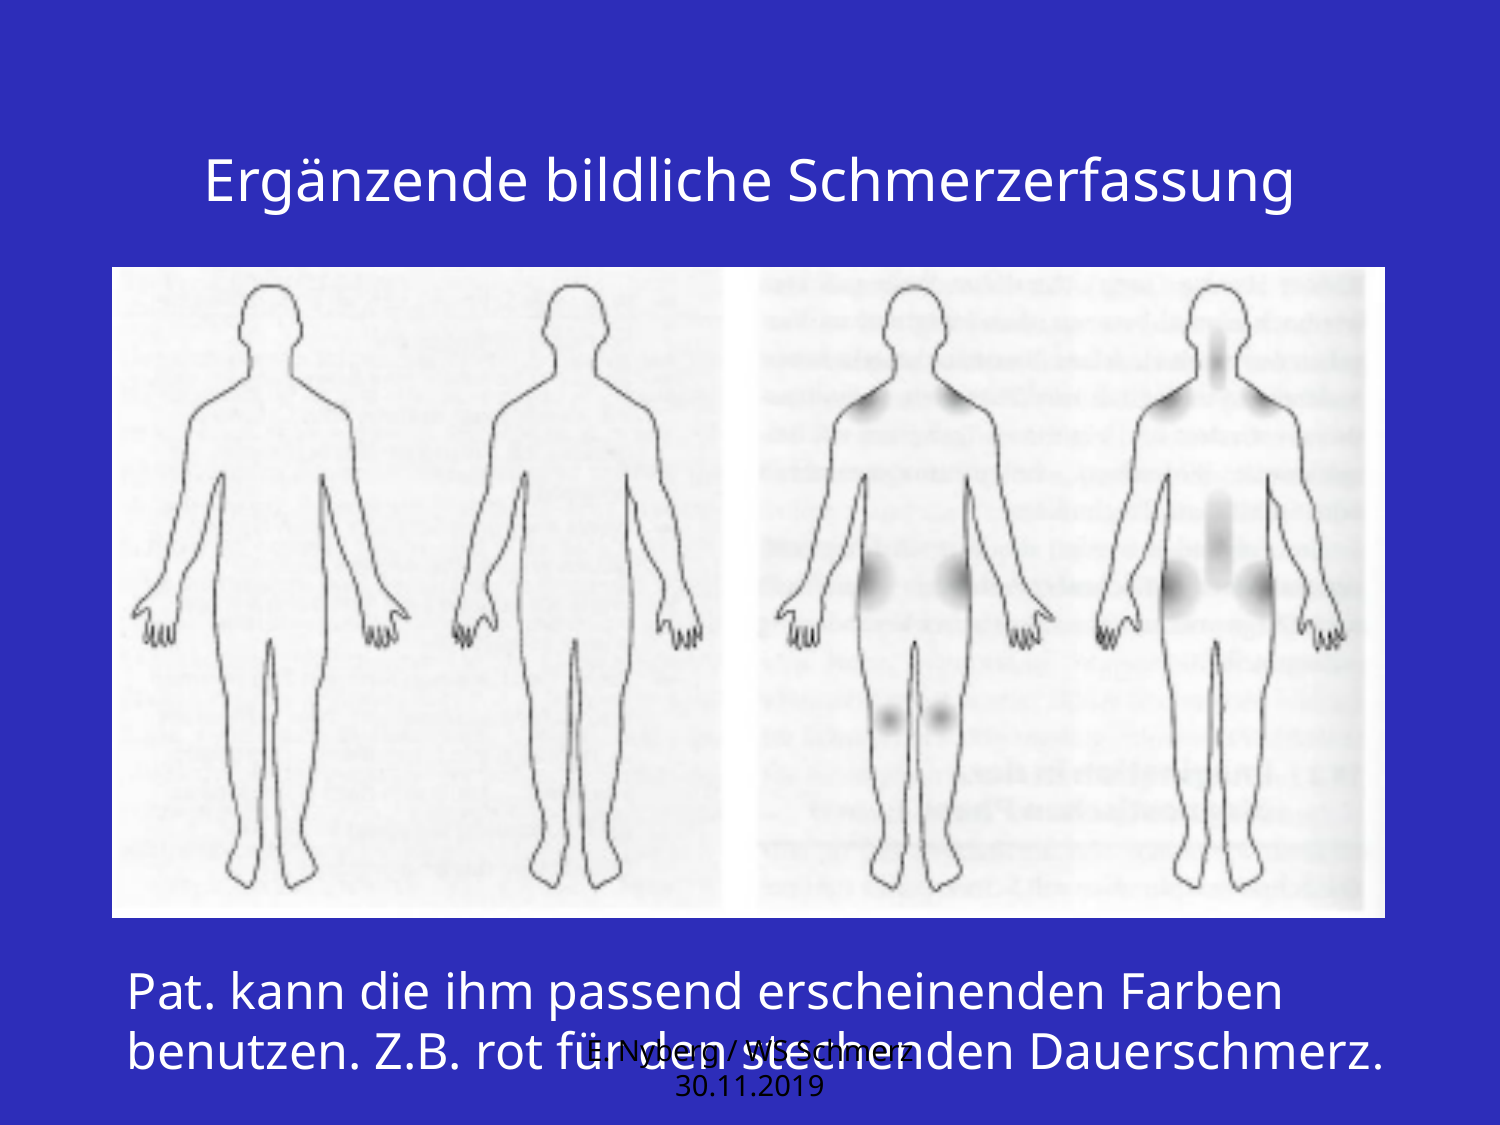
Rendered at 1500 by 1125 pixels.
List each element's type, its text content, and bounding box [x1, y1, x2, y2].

picture [111, 266, 1386, 918]
title Ergänzende bildliche Schmerzerfassung [112, 99, 1388, 256]
text_box Pat. kann die ihm passend erscheinenden Farben benutzen. Z.B. rot für den stechenden Dauerschmerz. [112, 952, 1400, 1087]
footer E. Nyberg / WS Schmerz 30.11.2019 [512, 1024, 988, 1101]
